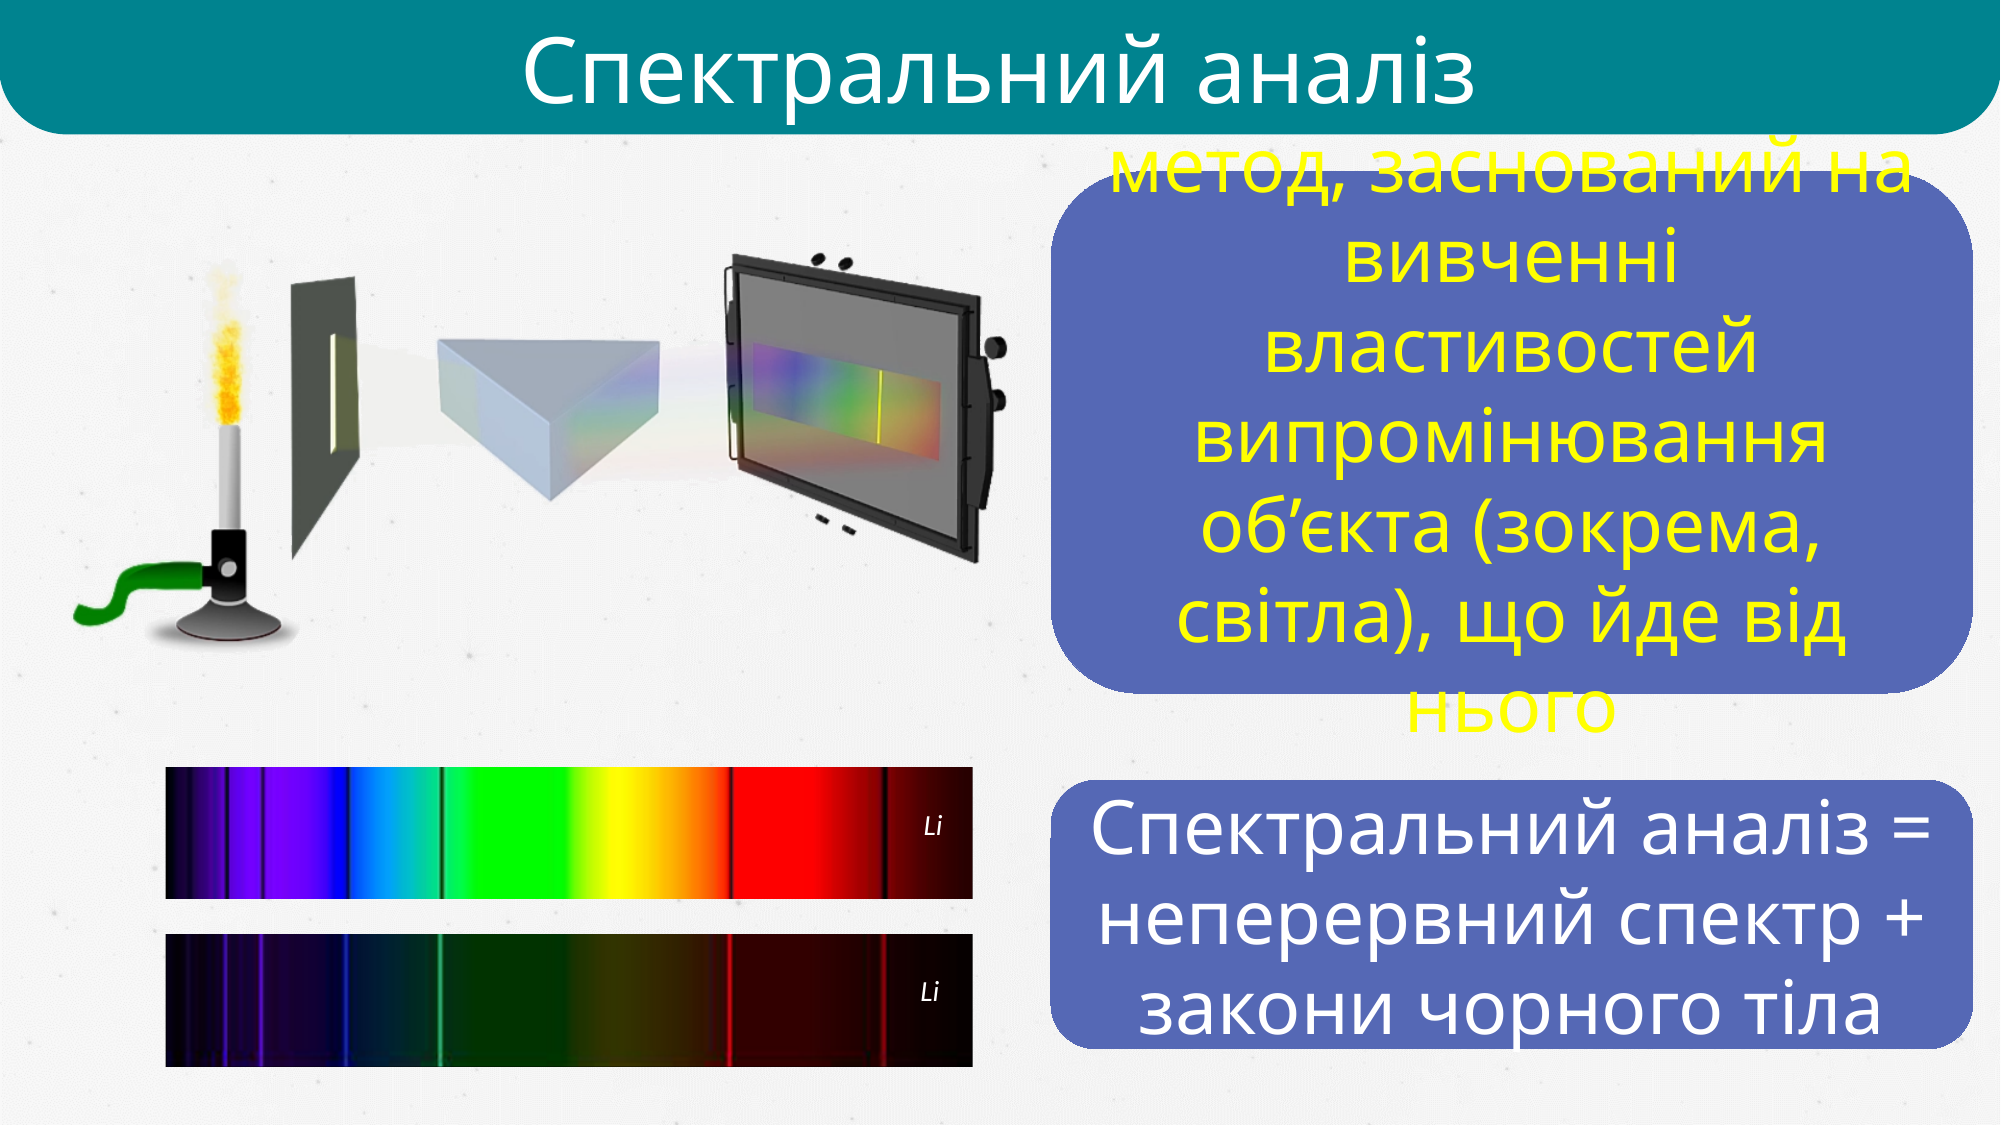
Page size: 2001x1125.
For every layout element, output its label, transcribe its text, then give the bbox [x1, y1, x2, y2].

picture [0, 0, 2001, 1125]
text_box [165, 767, 973, 1067]
text_box метод, заснований на вивченні властивостей випромінювання об’єкта (зокрема, світла), що йде від нього [1058, 171, 1973, 694]
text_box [0, 0, 2000, 134]
text_box Спектральний аналіз = неперервний спектр + закони чорного тіла [1050, 780, 1973, 1049]
